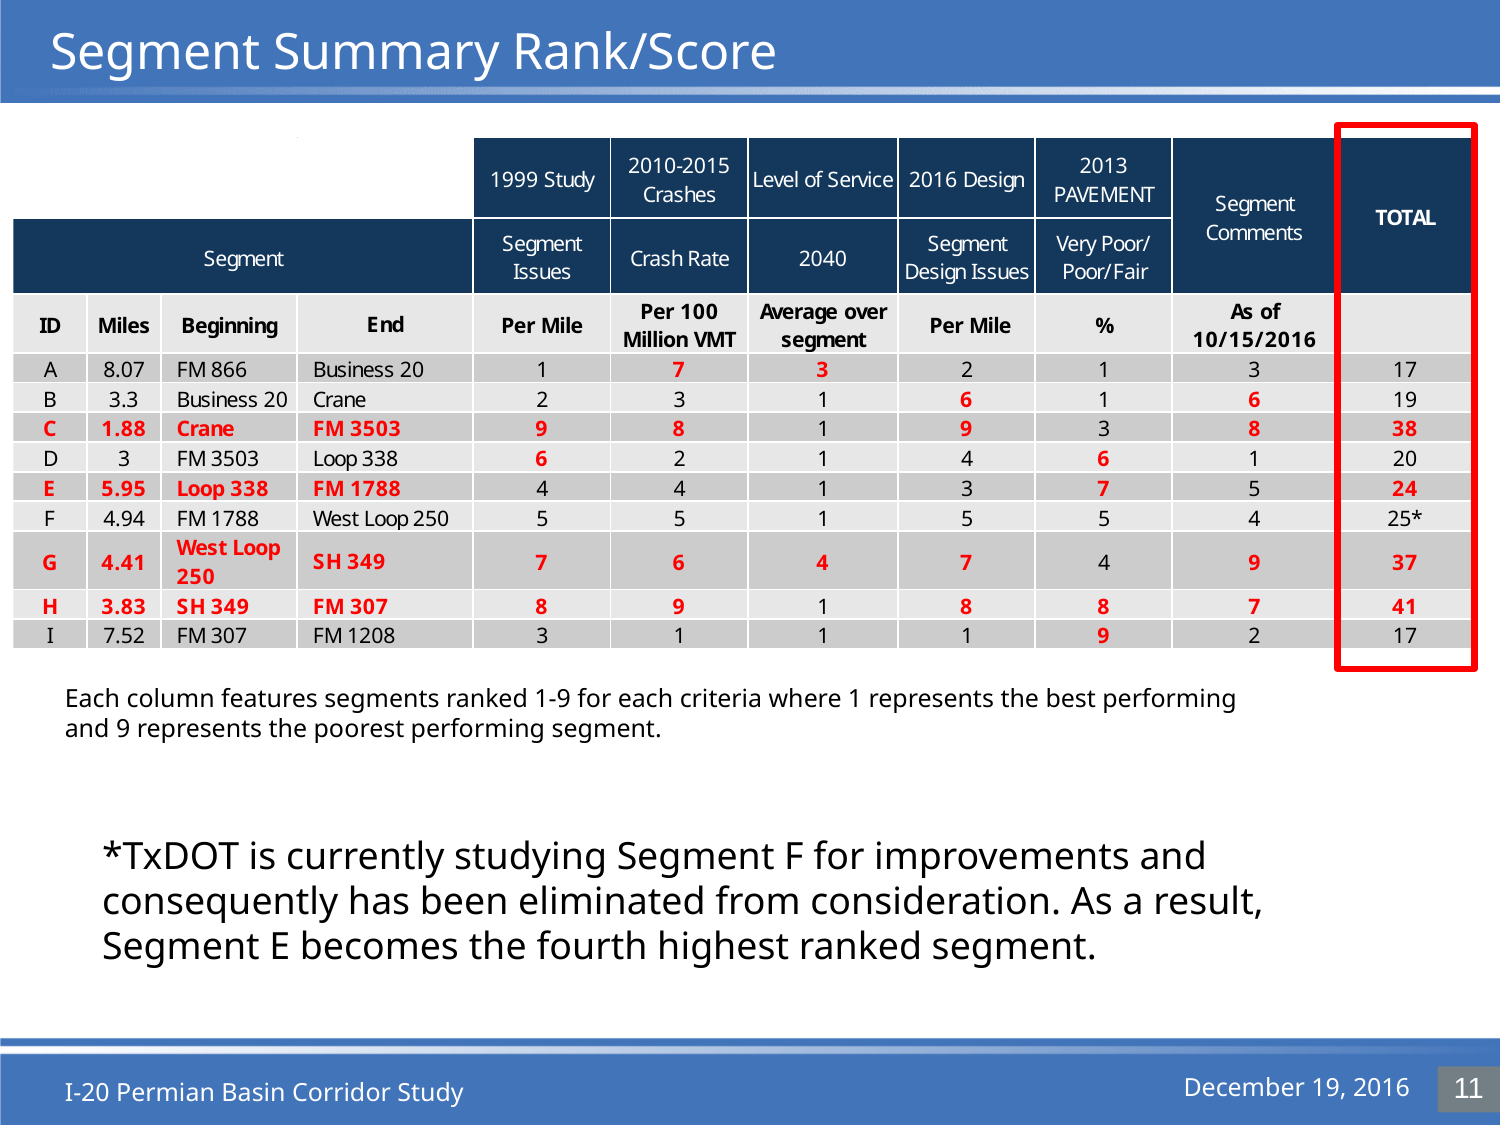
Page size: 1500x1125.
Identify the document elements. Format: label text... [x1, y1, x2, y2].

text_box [12, 137, 1475, 651]
text_box *TxDOT is currently studying Segment F for improvements and consequently has been eliminated from consideration. As a result, Segment E becomes the fourth highest ranked segment. [87, 824, 1420, 975]
text_box Each column features segments ranked 1-9 for each criteria where 1 represents the best performing and 9 represents the poorest performing segment. [50, 674, 1300, 750]
picture [0, 1037, 1500, 1125]
text_box [1335, 123, 1477, 138]
text_box [1335, 656, 1477, 671]
slide_number 11 [1437, 1062, 1500, 1112]
picture [0, 0, 1500, 103]
title Segment Summary Rank/Score [50, 12, 1421, 89]
